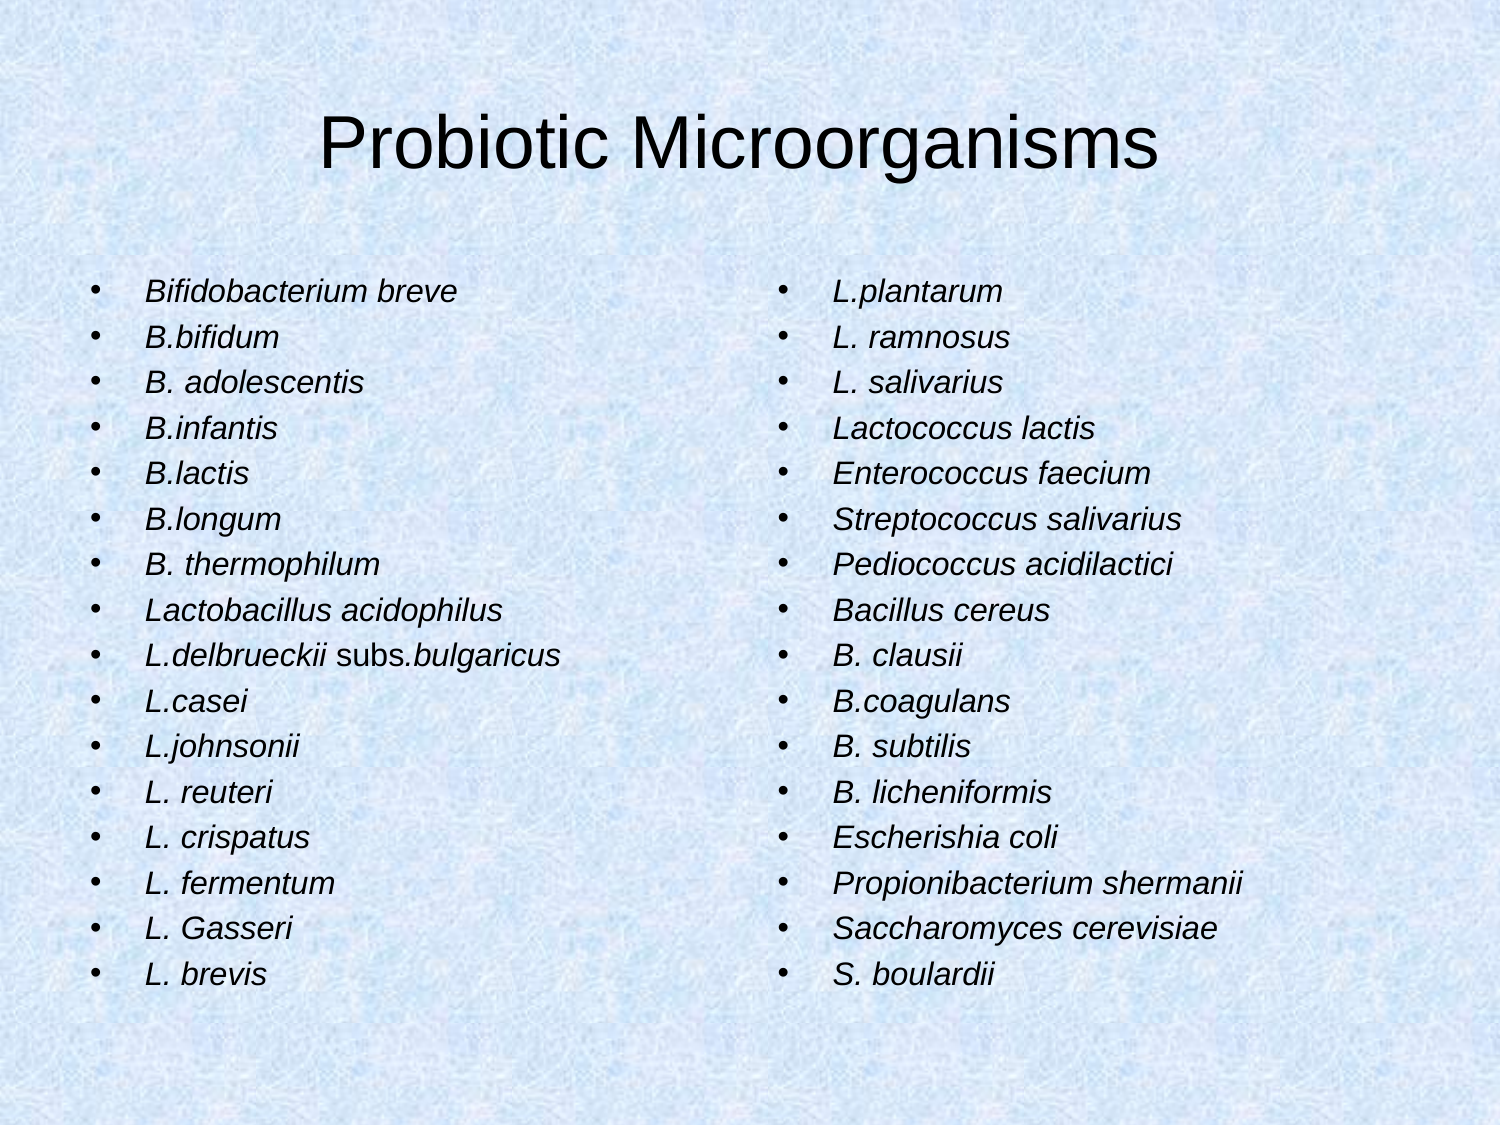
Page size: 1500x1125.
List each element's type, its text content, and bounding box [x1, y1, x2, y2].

picture [0, 0, 1500, 1125]
list Bifidobacterium breve B.bifidum B. adolescentis B.infantis B.lactis B.longum B. thermophilum Lactobacillus acidophilus L.delbrueckii subs.bulgaricus L.casei L.johnsonii L. reuteri L. crispatus L. fermentum L. Gasseri L. brevis [75, 262, 738, 1005]
list L.plantarum L. ramnosus L. salivarius Lactococcus lactis Enterococcus faecium Streptococcus salivarius Pediococcus acidilactici Bacillus cereus B. clausii B.coagulans B. subtilis B. licheniformis Escherishia coli Propionibacterium shermanii Saccharomyces cerevisiae S. boulardii [762, 262, 1425, 1005]
title Probiotic Microorganisms [75, 45, 1425, 233]
